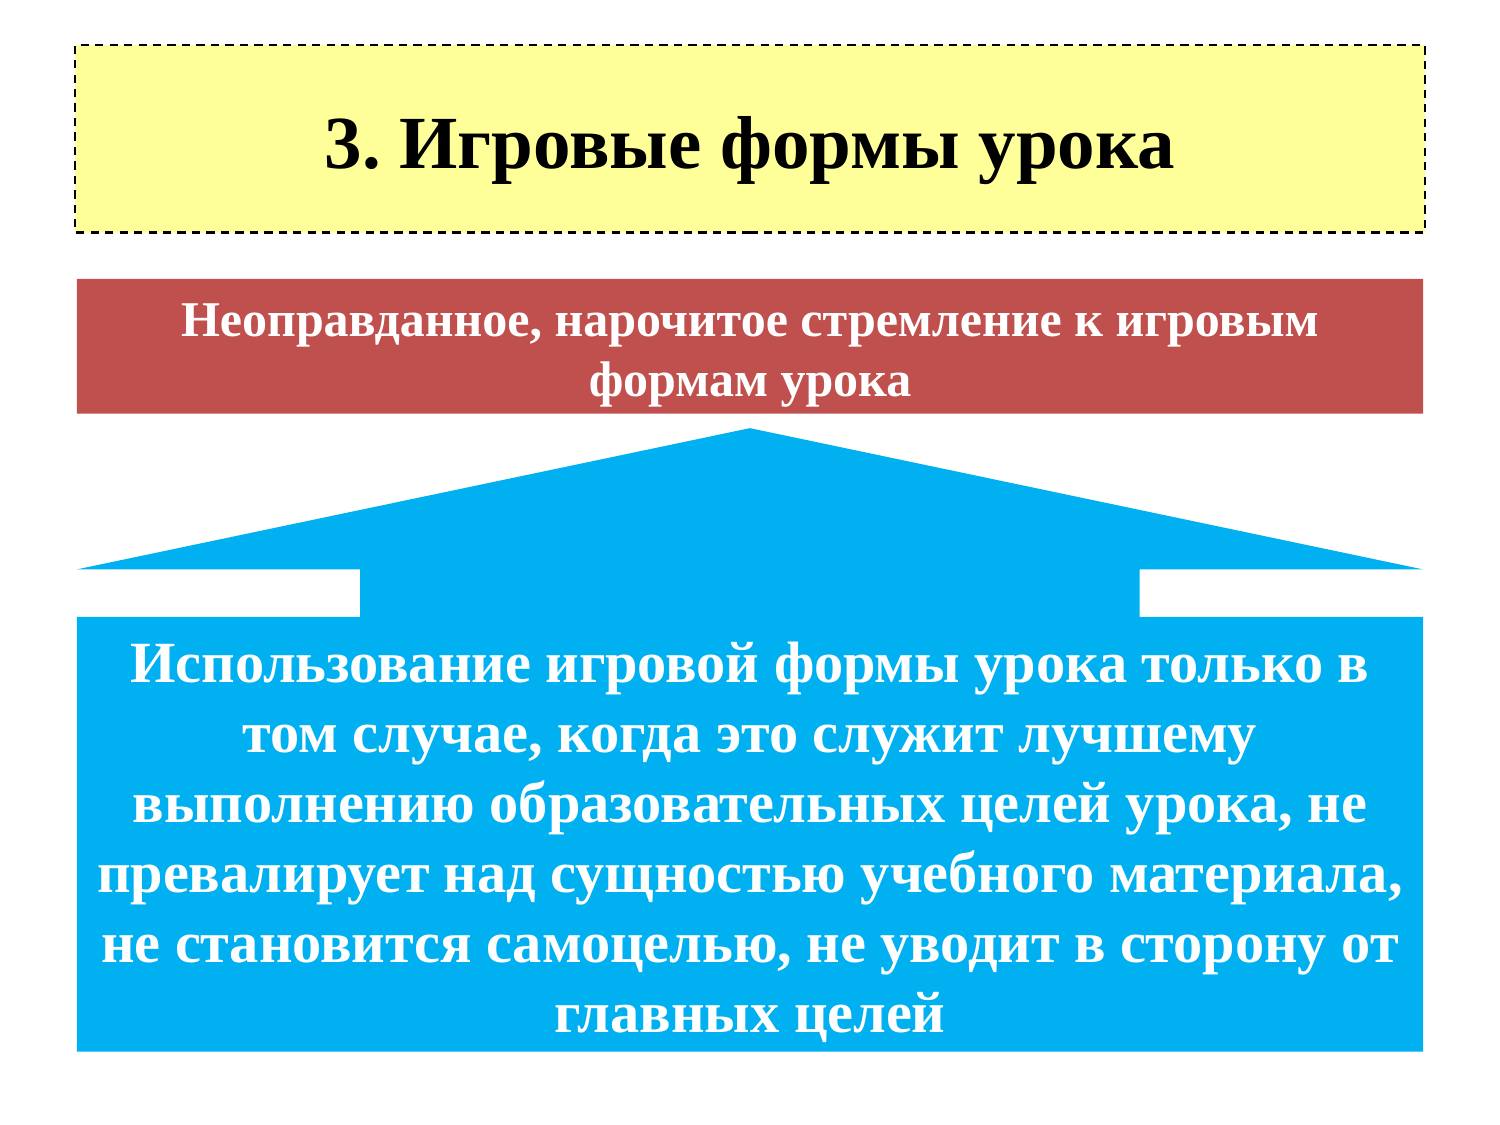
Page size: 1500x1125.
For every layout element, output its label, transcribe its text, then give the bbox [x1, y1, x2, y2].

title 3. Игровые формы урока [75, 45, 1425, 233]
text_box Использование игровой формы урока только в том случае, когда это служит лучшему выполнению образовательных целей урока, не превалирует над сущностью учебного материала, не становится самоцелью, не уводит в сторону от главных целей [76, 428, 1424, 1052]
text_box Неоправданное, нарочитое стремление к игровым формам урока [76, 278, 1424, 414]
